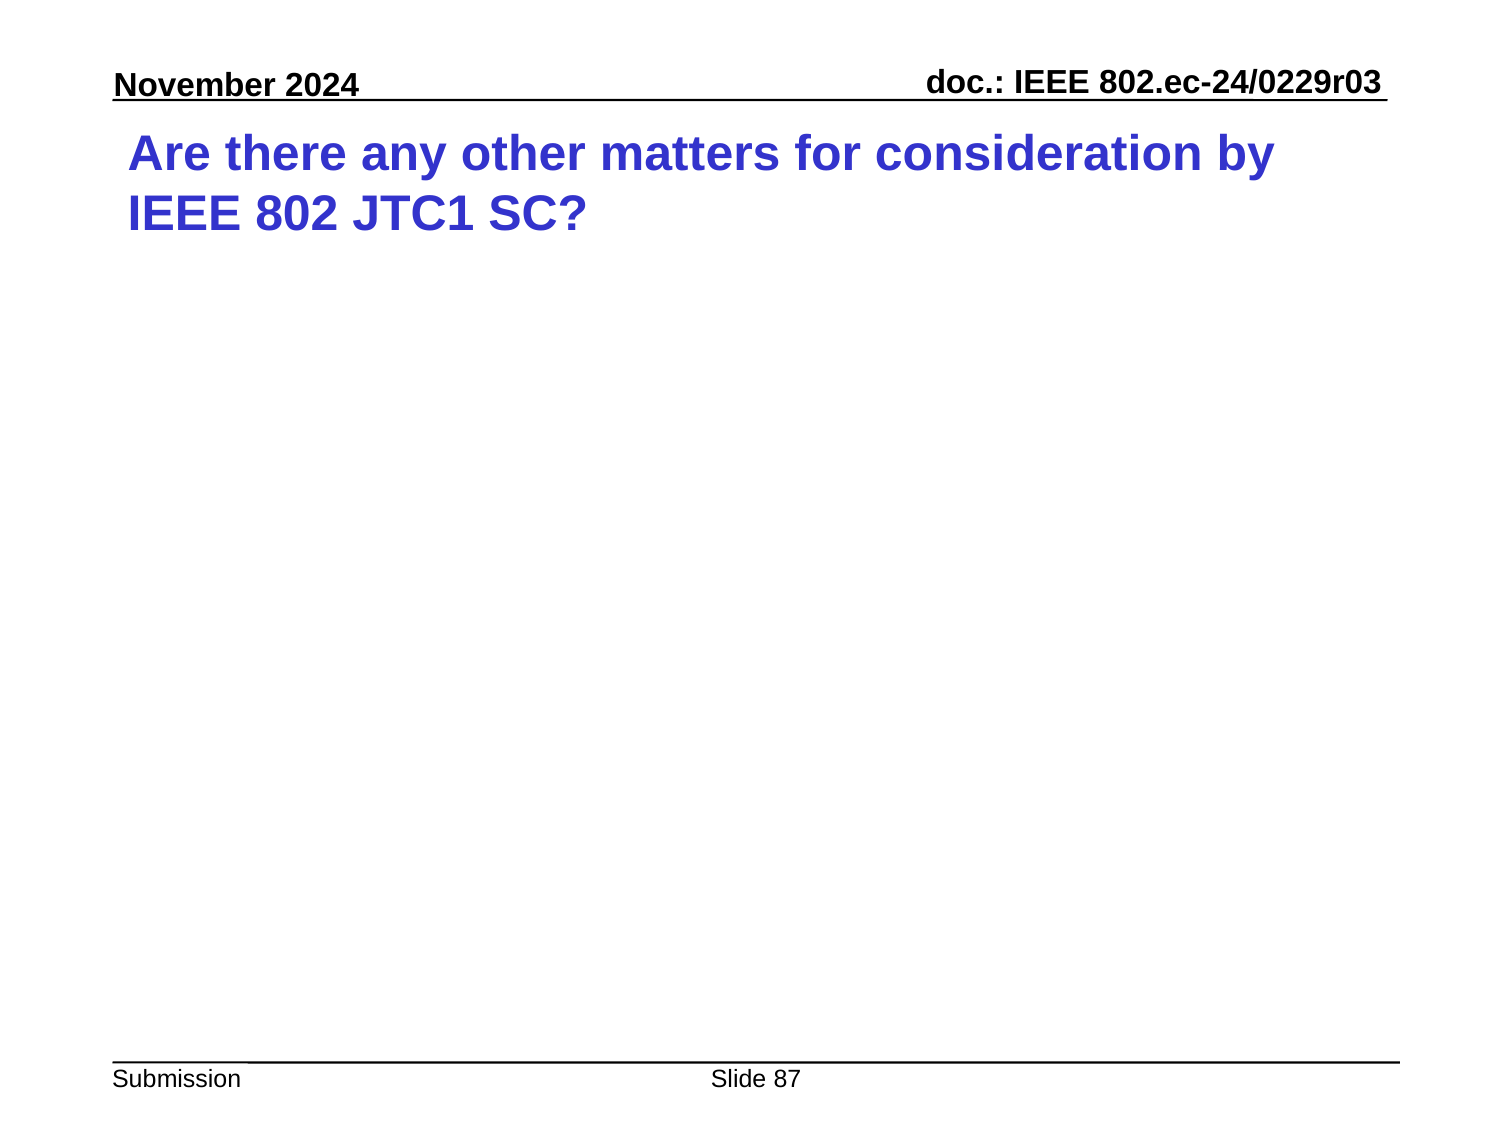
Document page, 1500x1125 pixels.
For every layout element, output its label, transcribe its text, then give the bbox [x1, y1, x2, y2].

slide_number Slide 87 [709, 1061, 803, 1093]
title Are there any other matters for consideration by IEEE 802 JTC1 SC? [112, 112, 1388, 288]
